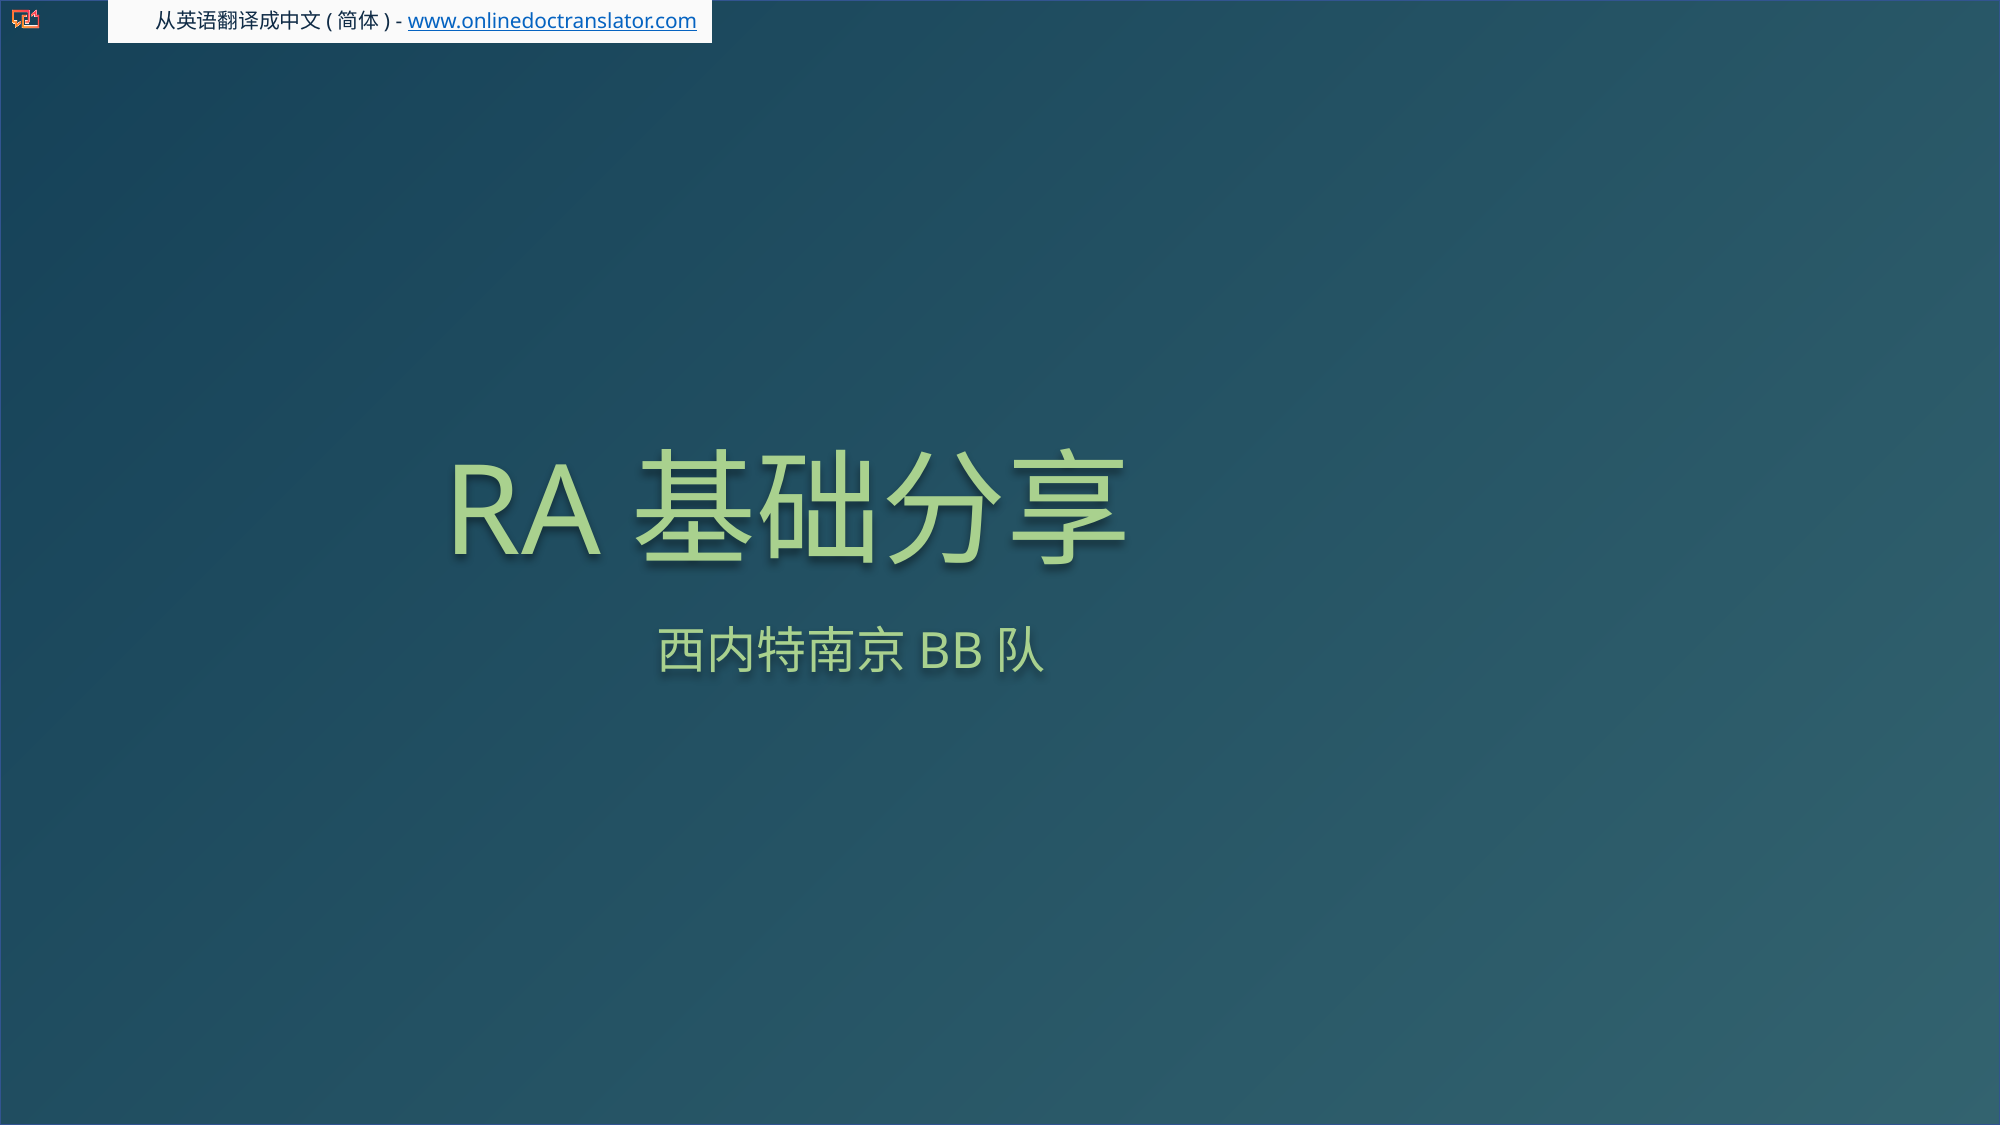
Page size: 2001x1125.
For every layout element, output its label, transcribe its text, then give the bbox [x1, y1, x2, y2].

text_box RA基础分享 [429, 422, 1571, 588]
text_box 从英语翻译成中文(简体) - www.onlinedoctranslator.com [108, 0, 712, 43]
text_box [0, 0, 2000, 1125]
text_box 西内特南京BB队 [642, 610, 1358, 686]
picture [0, 5, 52, 36]
